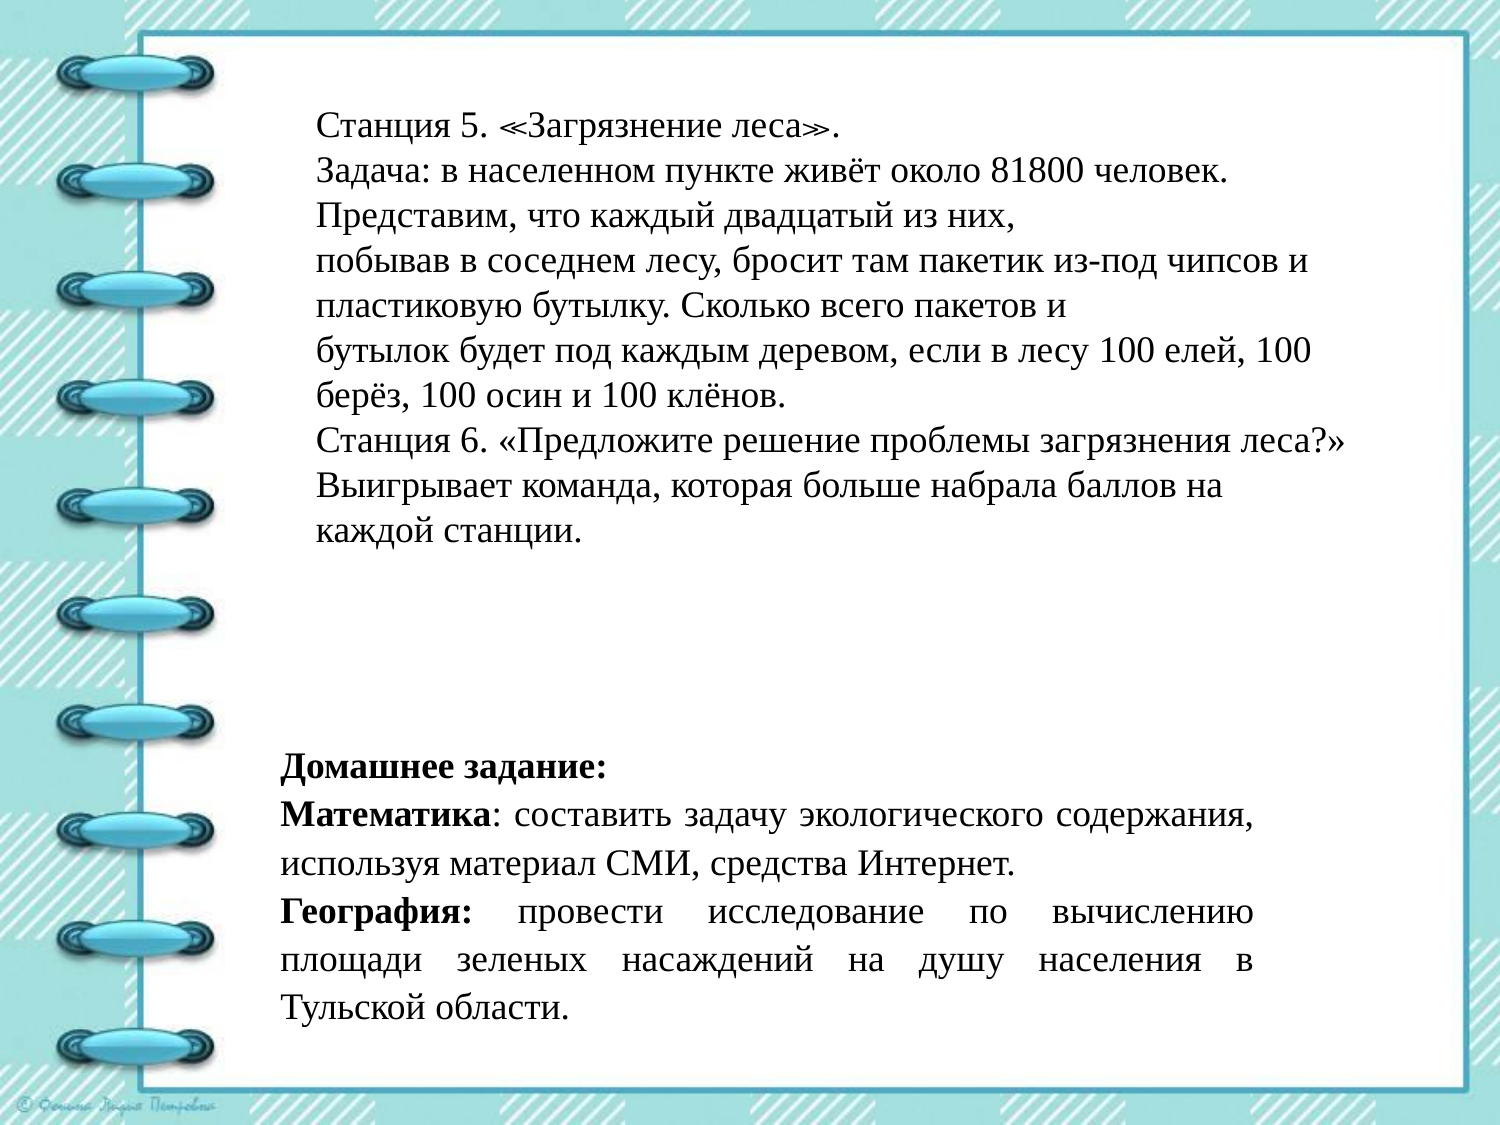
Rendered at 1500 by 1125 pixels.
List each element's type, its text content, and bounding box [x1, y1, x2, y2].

picture [0, 0, 1500, 1125]
text_box Станция 5. ≪Загрязнение леса≫. Задача: в населенном пункте живёт около 81800 человек. Представим, что каждый двадцатый из них, побывав в соседнем лесу, бросит там пакетик из-под чипсов и пластиковую бутылку. Сколько всего пакетов и бутылок будет под каждым деревом, если в лесу 100 елей, 100 берёз, 100 осин и 100 клёнов. Станция 6. «Предложите решение проблемы загрязнения леса?» Выигрывает команда, которая больше набрала баллов на каждой станции. [301, 92, 1365, 558]
text_box Домашнее задание: Математика: составить задачу экологического содержания, используя материал СМИ, средства Интернет. География: провести исследование по вычислению площади зеленых насаждений на душу населения в Тульской области. [265, 730, 1270, 1035]
